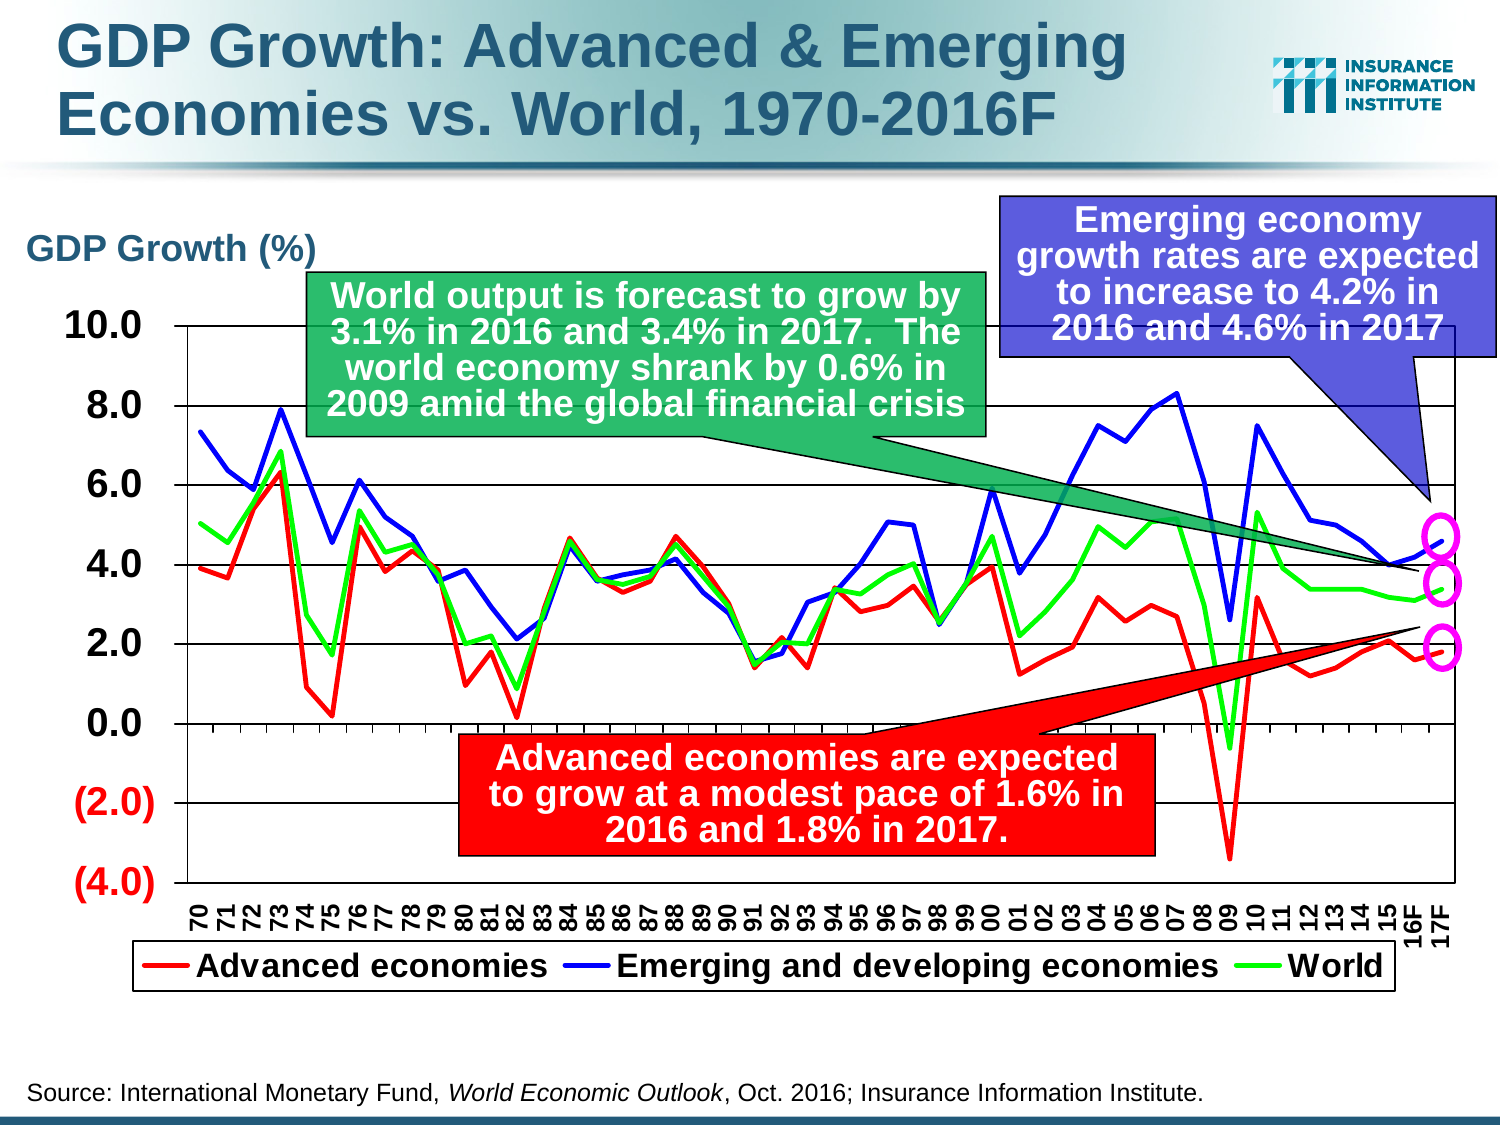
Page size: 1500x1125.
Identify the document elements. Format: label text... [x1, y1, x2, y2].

text_box GDP Growth (%) [25, 228, 1375, 266]
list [28, 264, 1463, 1041]
title GDP Growth: Advanced & Emerging Economies vs. World, 1970-2016F [41, 0, 1286, 157]
text_box Emerging economy growth rates are expected to increase to 4.2% in 2016 and 4.6% in 2017 [999, 196, 1497, 357]
picture [0, 0, 1500, 189]
text_box Source: International Monetary Fund, World Economic Outlook, Oct. 2016; Insurance Information Institute. [11, 1068, 1221, 1114]
